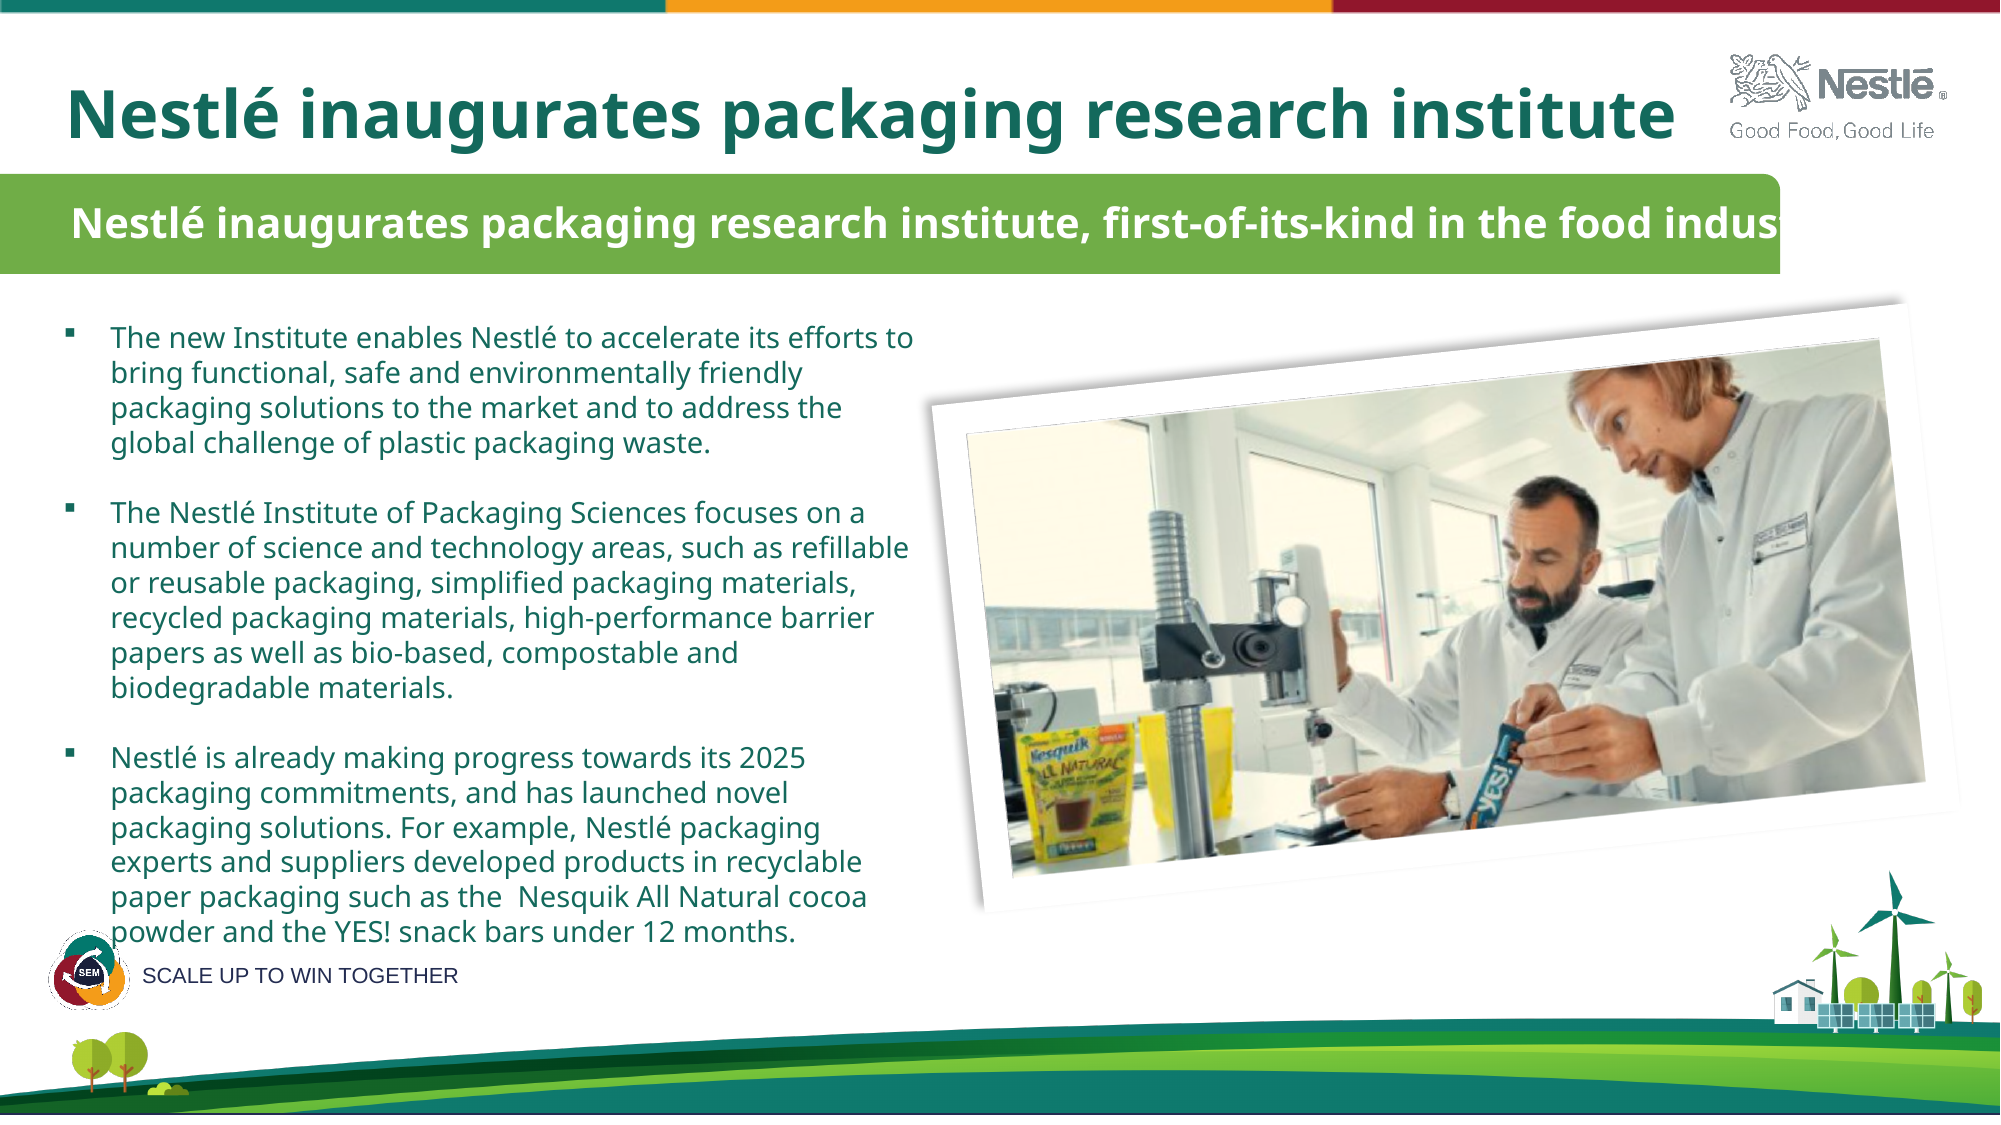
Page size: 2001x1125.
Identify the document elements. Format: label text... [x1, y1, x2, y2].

text_box [0, 173, 1781, 275]
picture [0, 0, 2000, 14]
text_box Nestlé inaugurates packaging research institute [50, 64, 1717, 160]
text_box The new Institute enables Nestlé to accelerate its efforts to bring functional, safe and environmentally friendly packaging solutions to the market and to address the global challenge of plastic packaging waste. The Nestlé Institute of Packaging Sciences focuses on a number of science and technology areas, such as refillable or reusable packaging, simplified packaging materials, recycled packaging materials, high-performance barrier papers as well as bio-based, compostable and biodegradable materials. Nestlé is already making progress towards its 2025 packaging commitments, and has launched novel packaging solutions. For example, Nestlé packaging experts and suppliers developed products in recyclable paper packaging such as the Nesquik All Natural cocoa powder and the YES! snack bars under 12 months. [48, 312, 939, 870]
picture [0, 339, 2000, 1113]
text_box Nestlé inaugurates packaging research institute, first-of-its-kind in the food industry. [55, 189, 1887, 254]
picture [1718, 50, 1955, 144]
